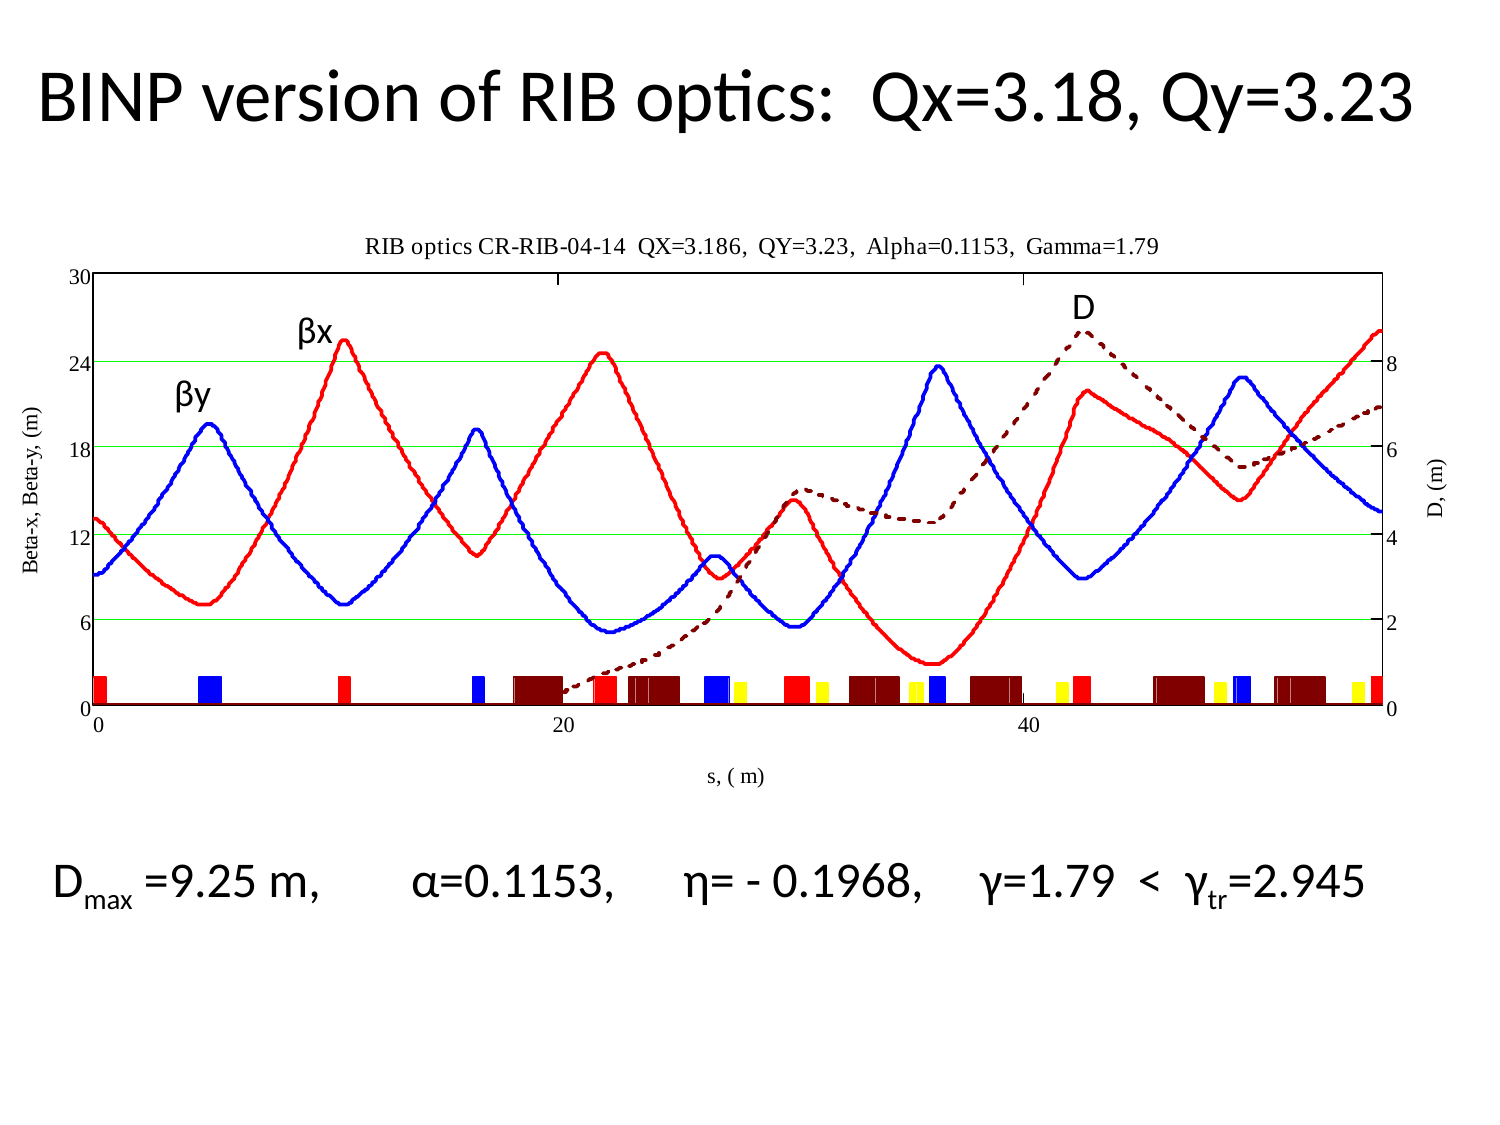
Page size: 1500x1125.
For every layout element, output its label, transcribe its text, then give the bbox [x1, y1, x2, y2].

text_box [0, 207, 1484, 799]
title BINP version of RIB optics: Qx=3.18, Qy=3.23 [0, 45, 1471, 138]
text_box Dmax =9.25 m, α=0.1153, η= - 0.1968, γ=1.79 < γtr=2.945 [37, 839, 1381, 923]
